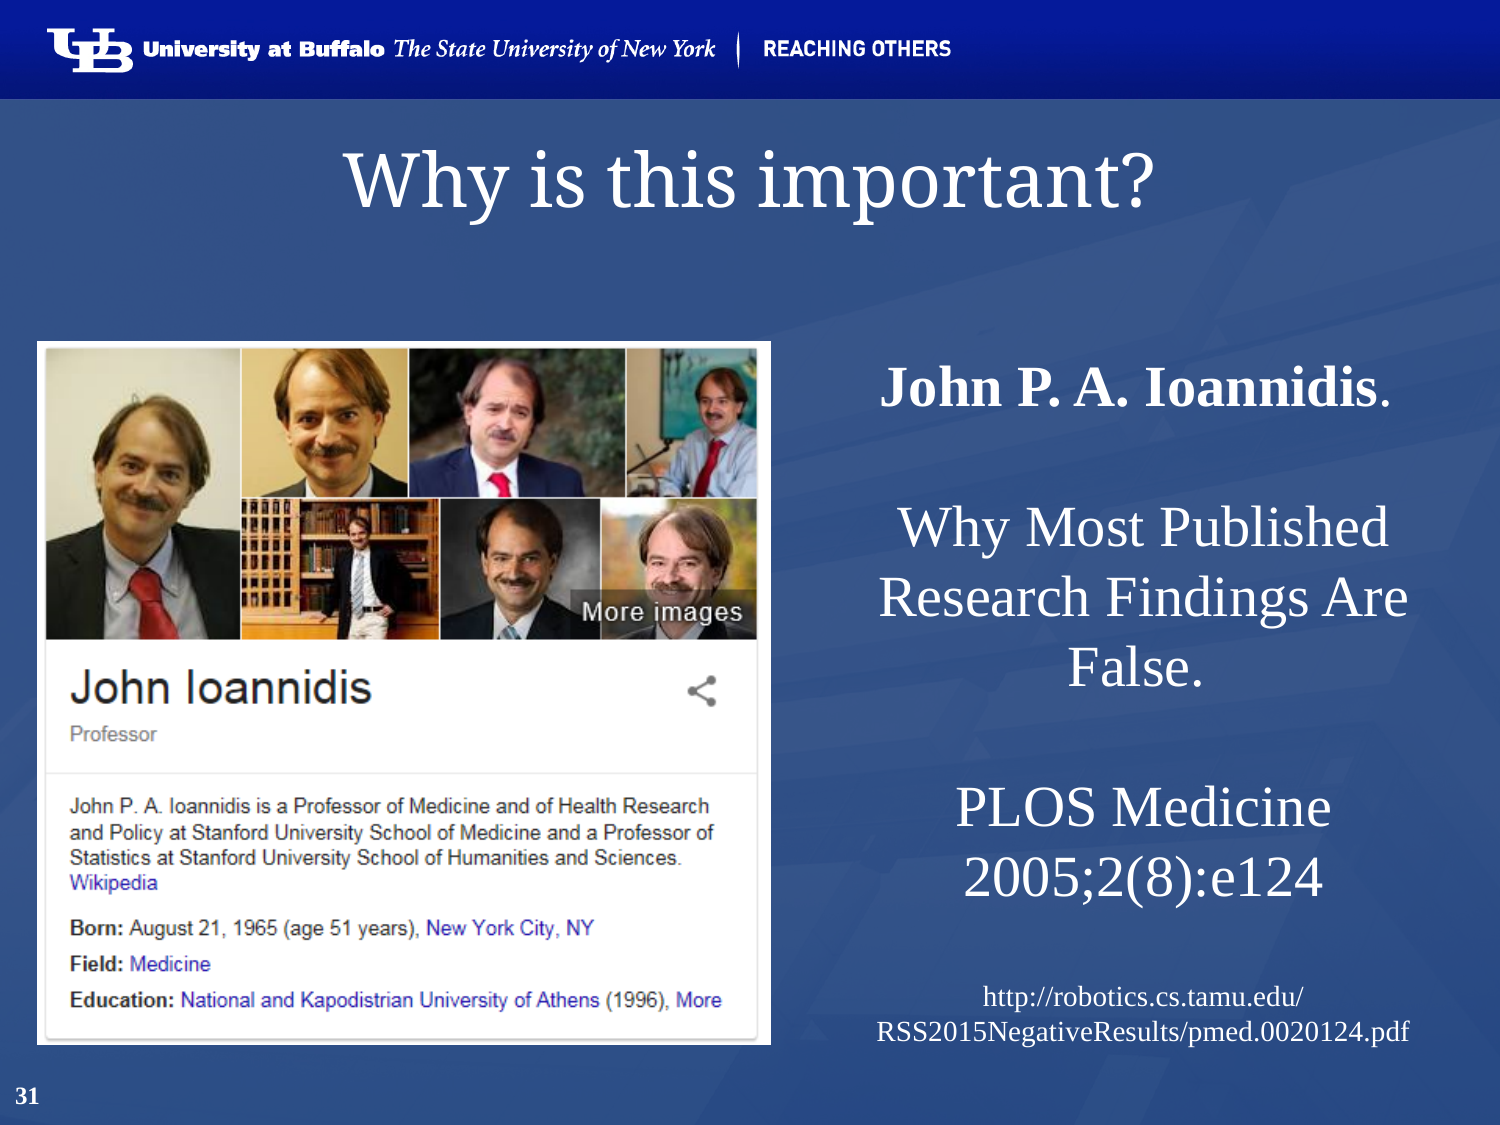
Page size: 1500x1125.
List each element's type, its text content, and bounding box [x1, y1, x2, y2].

picture [37, 341, 771, 1046]
text_box John P. A. Ioannidis. Why Most Published Research Findings Are False. PLOS Medicine 2005;2(8):e124 http://robotics.cs.tamu.edu/RSS2015NegativeResults/pmed.0020124.pdf [812, 340, 1475, 1055]
slide_number 31 [0, 1064, 75, 1125]
title Why is this important? [37, 125, 1463, 250]
picture [0, 0, 1500, 99]
